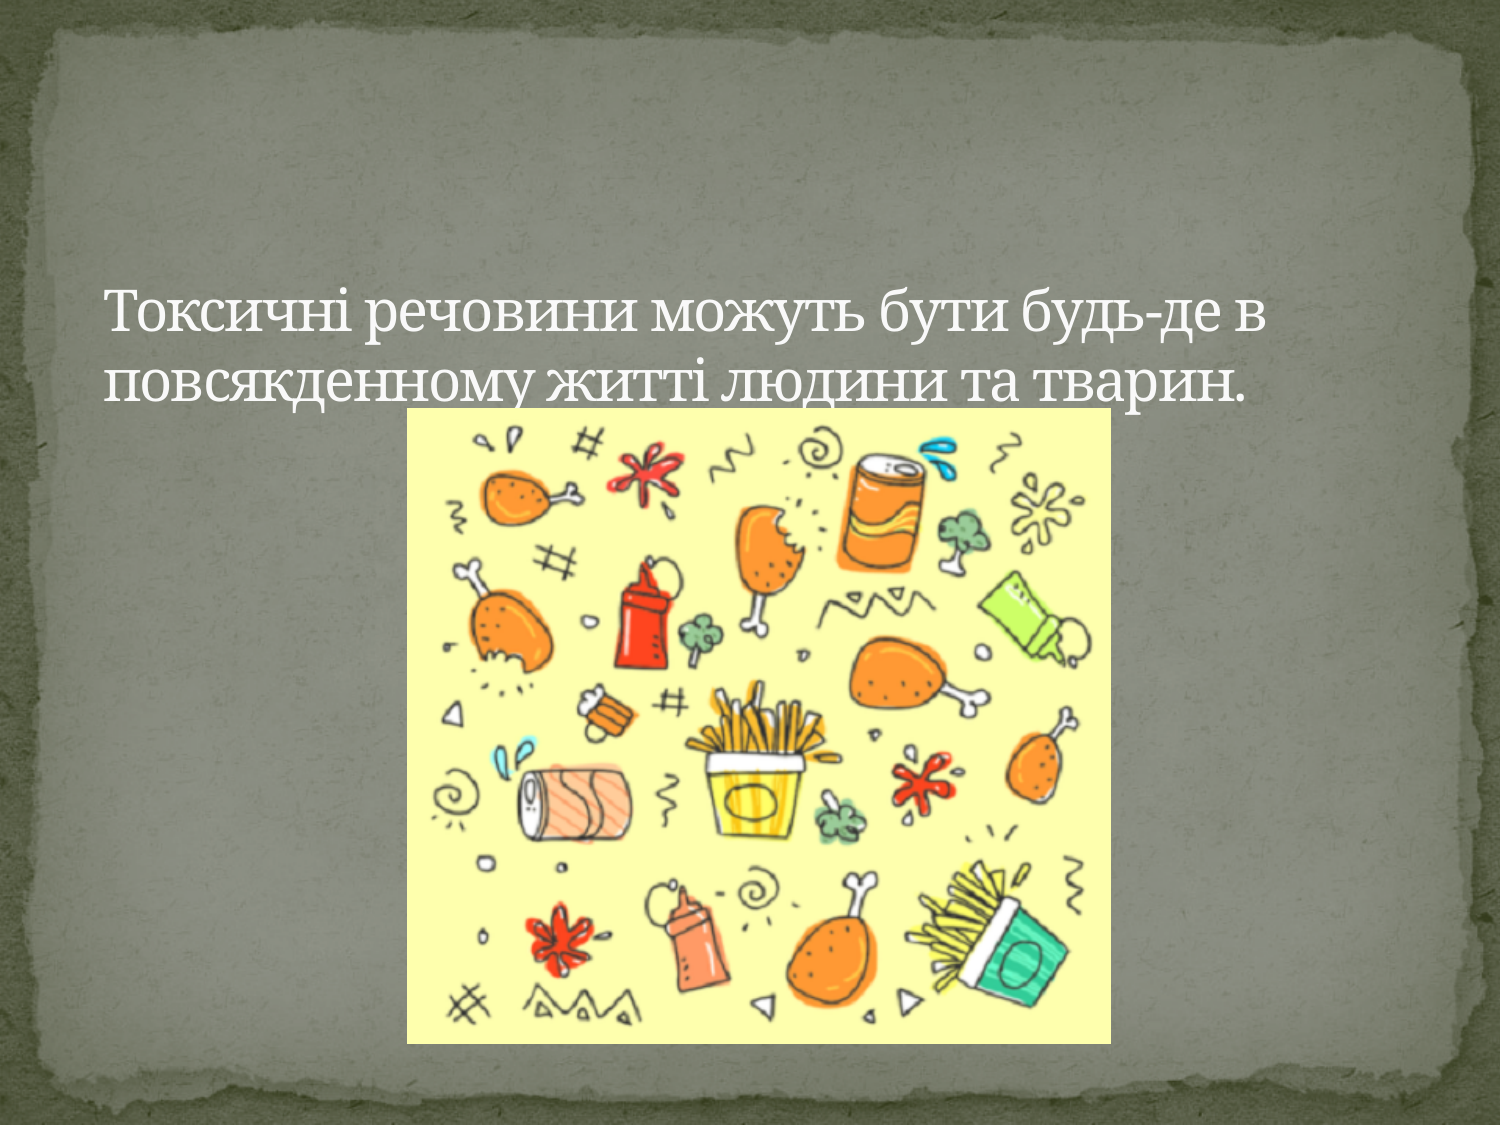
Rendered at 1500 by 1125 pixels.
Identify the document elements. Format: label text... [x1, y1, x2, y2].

title Токсичні речовини можуть бути будь-де в повсякденному житті людини та тварин. [88, 219, 1439, 420]
picture [407, 408, 1111, 1044]
